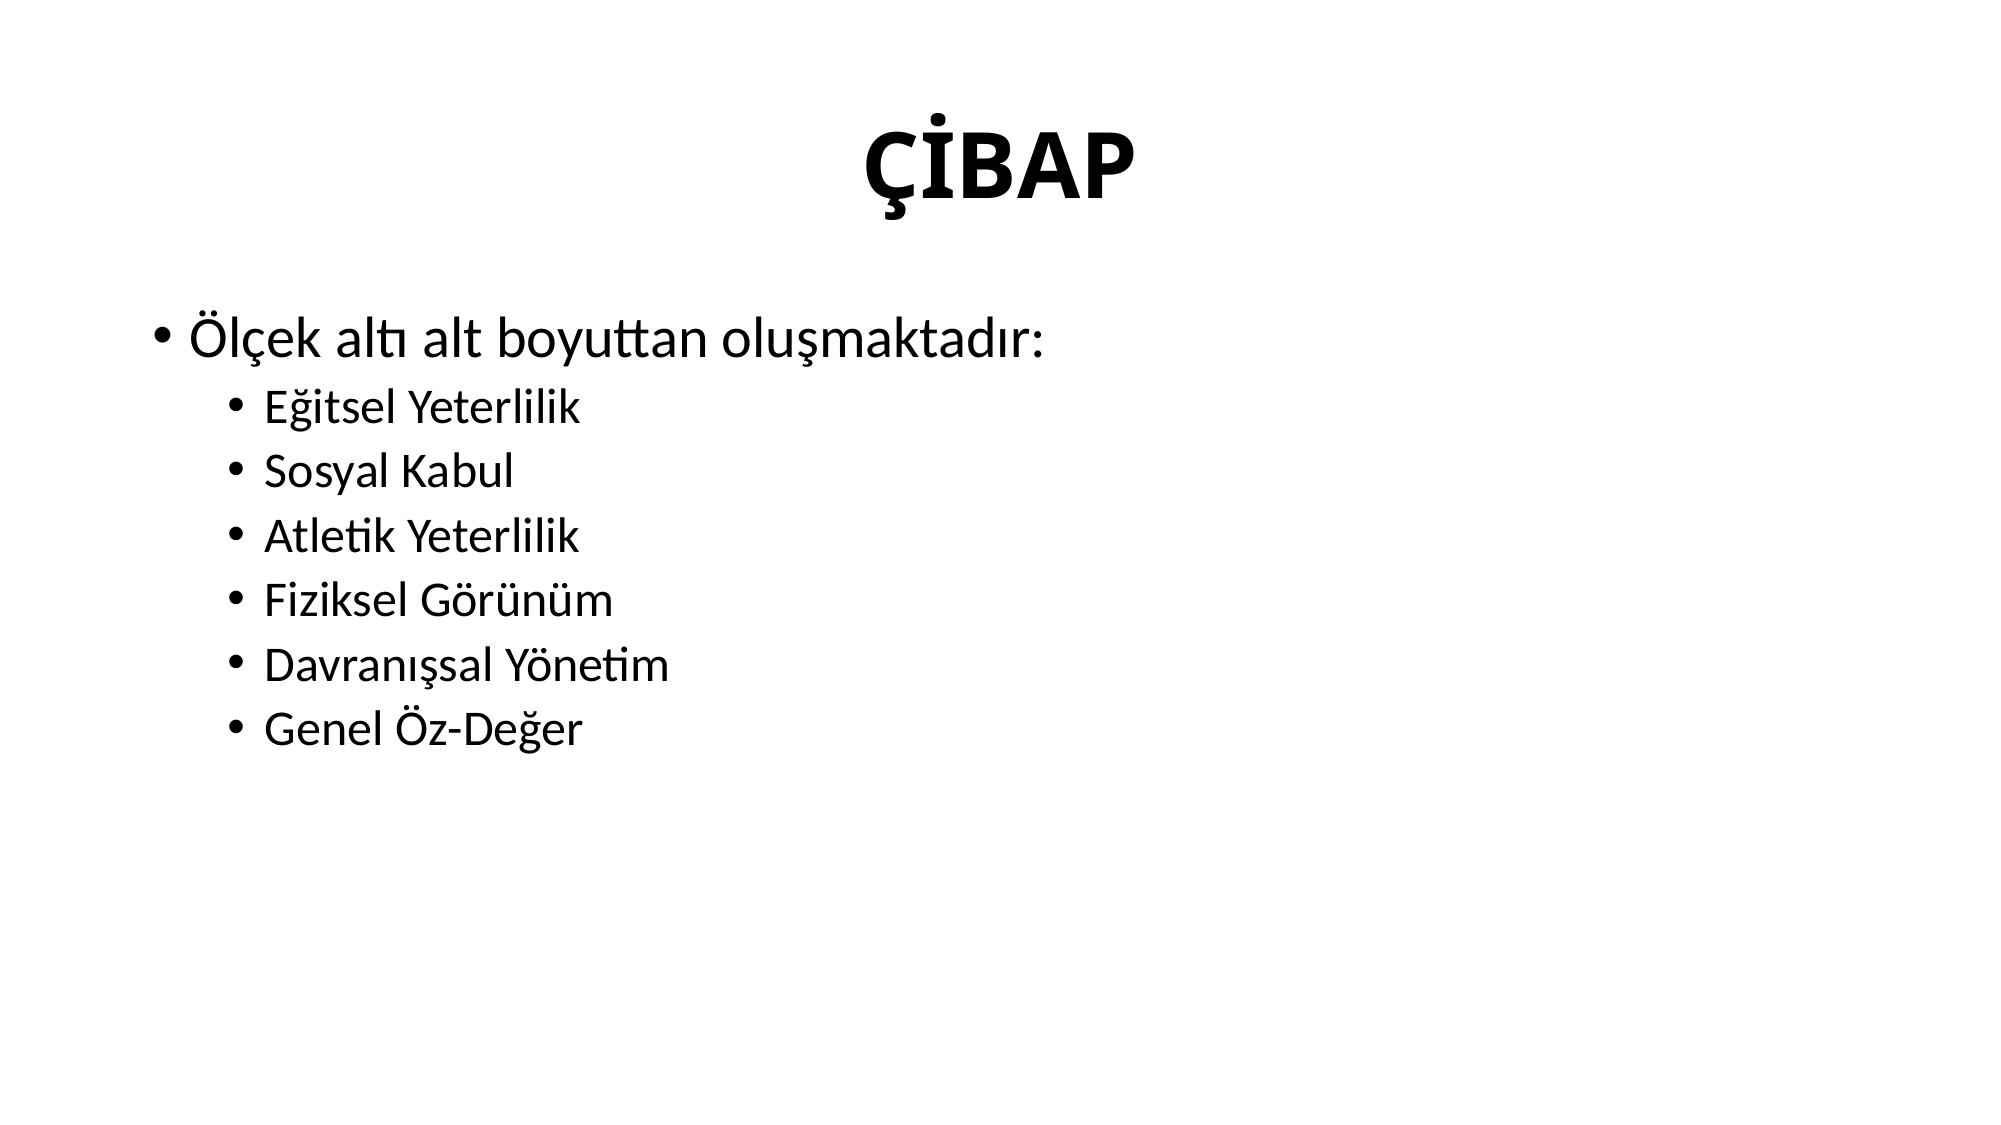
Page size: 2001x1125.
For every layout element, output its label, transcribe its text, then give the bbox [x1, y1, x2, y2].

title ÇİBAP [137, 59, 1863, 278]
list Ölçek altı alt boyuttan oluşmaktadır: Eğitsel Yeterlilik Sosyal Kabul Atletik Yeterlilik Fiziksel Görünüm Davranışsal Yönetim Genel Öz-Değer [137, 299, 1863, 1014]
